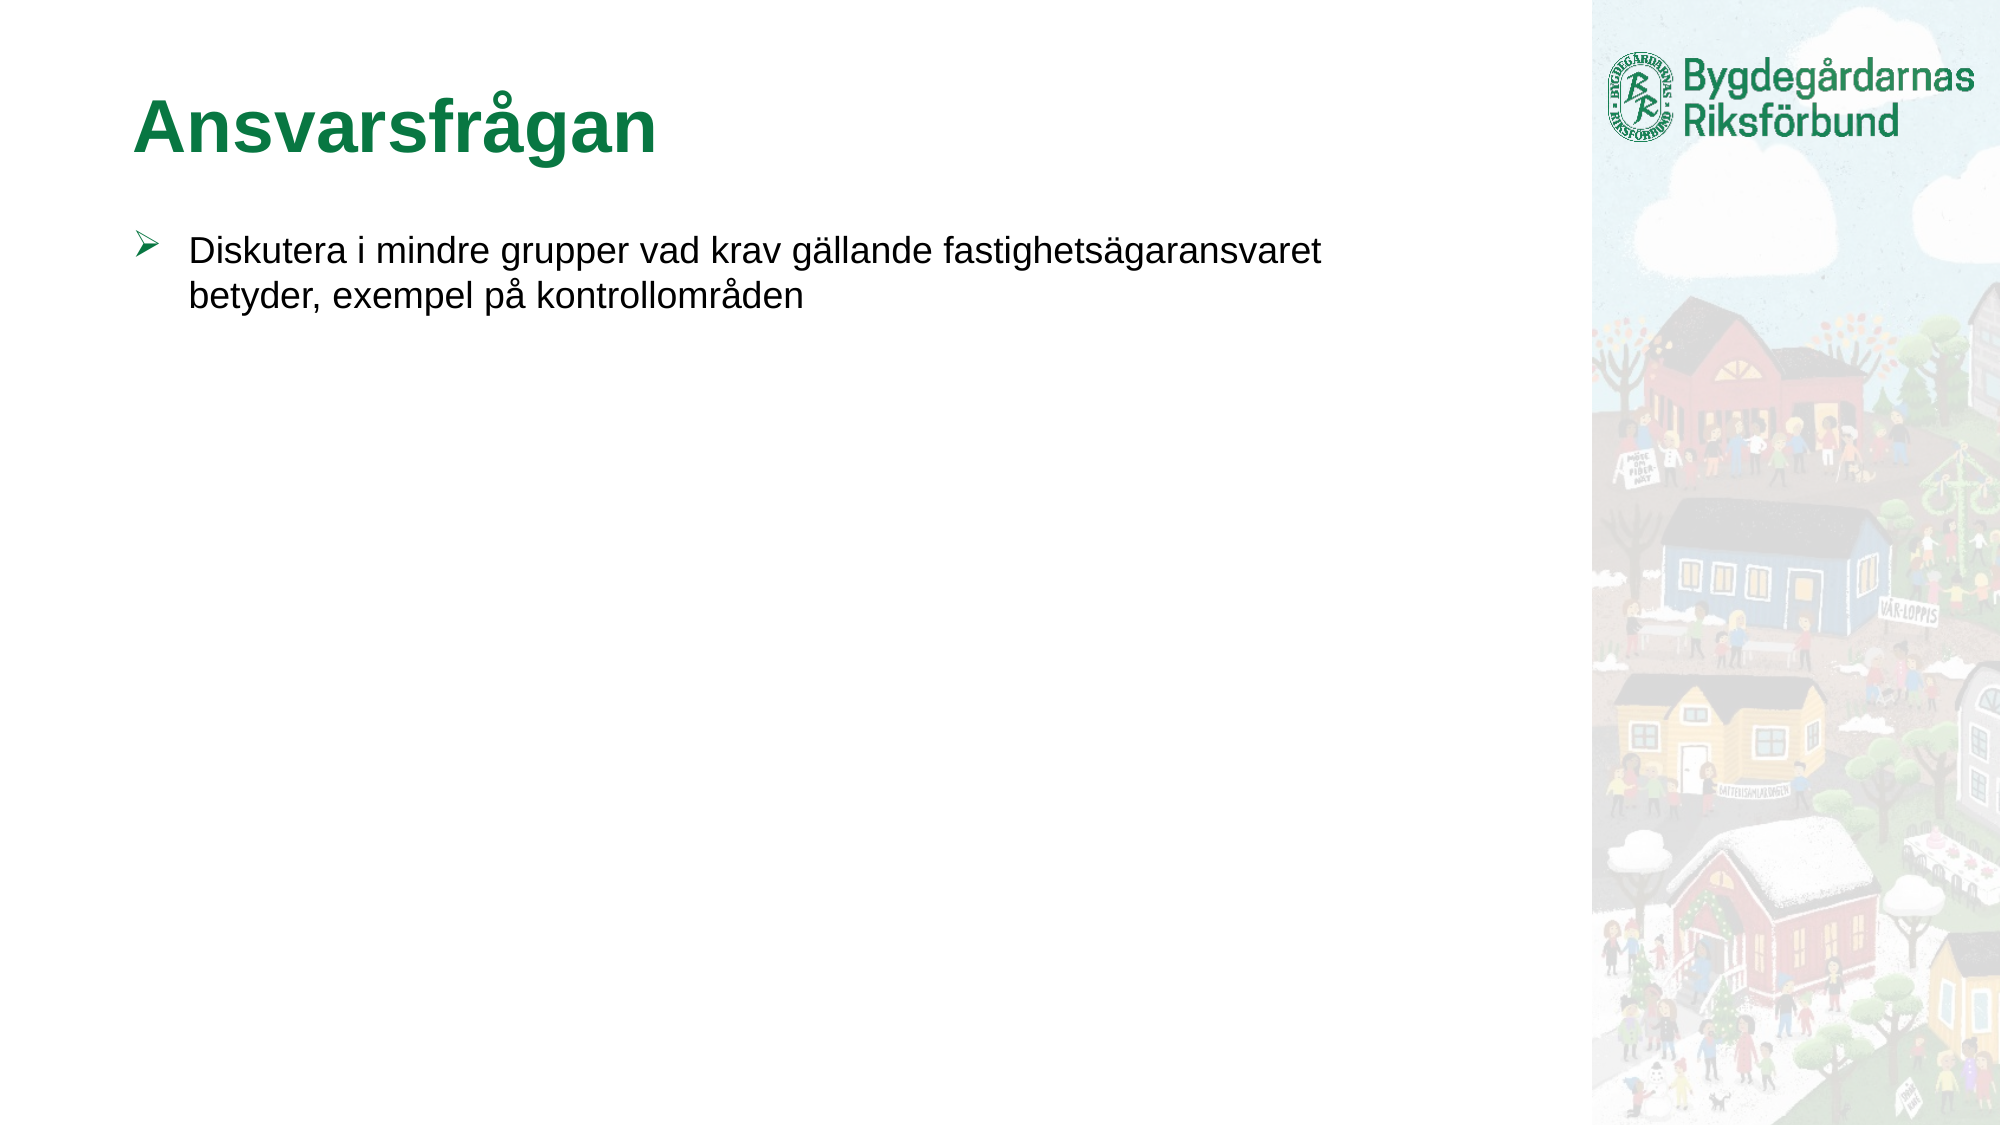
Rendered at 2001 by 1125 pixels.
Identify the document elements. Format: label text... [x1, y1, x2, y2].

subtitle Ansvarsfrågan [117, 80, 1510, 169]
picture [1592, 0, 2000, 1125]
text_box Diskutera i mindre grupper vad krav gällande fastighetsägaransvaret betyder, exempel på kontrollområden [117, 218, 1478, 1125]
